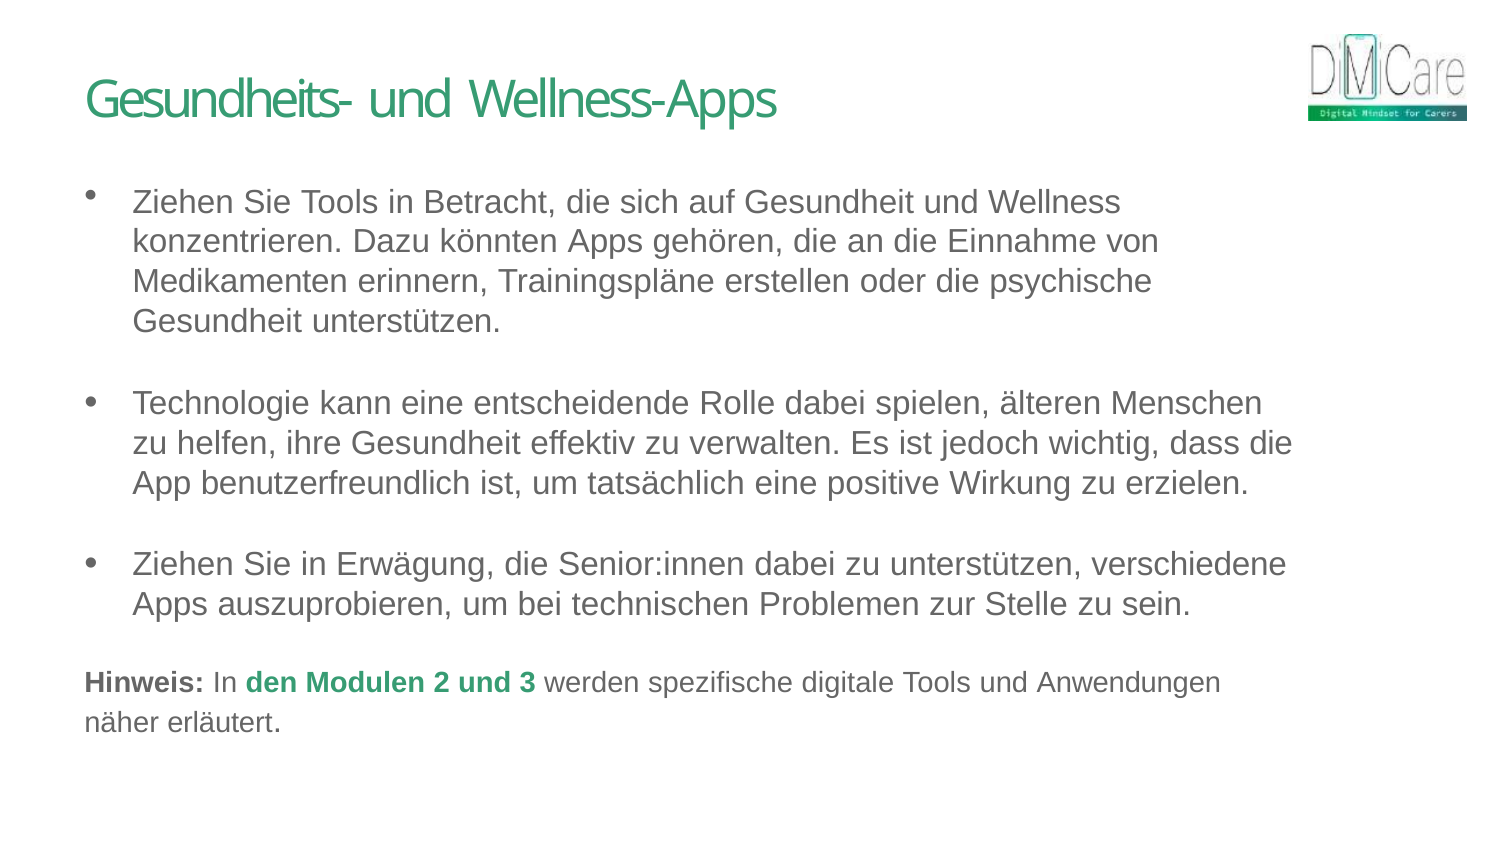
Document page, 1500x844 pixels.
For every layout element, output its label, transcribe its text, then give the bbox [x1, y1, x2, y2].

text_box Ziehen Sie Tools in Betracht, die sich auf Gesundheit und Wellness konzentrieren. Dazu könnten Apps gehören, die an die Einnahme von Medikamenten erinnern, Trainingspläne erstellen oder die psychische Gesundheit unterstützen. Technologie kann eine entscheidende Rolle dabei spielen, älteren Menschen zu helfen, ihre Gesundheit effektiv zu verwalten. Es ist jedoch wichtig, dass die App benutzerfreundlich ist, um tatsächlich eine positive Wirkung zu erzielen. Ziehen Sie in Erwägung, die Senior:innen dabei zu unterstützen, verschiedene Apps auszuprobieren, um bei technischen Problemen zur Stelle zu sein. Hinweis: In den Modulen 2 und 3 werden spezifische digitale Tools und Anwendungen näher erläutert. [82, 177, 1296, 739]
picture [1308, 33, 1468, 121]
title Gesundheits- und Wellness-Apps [82, 62, 888, 206]
